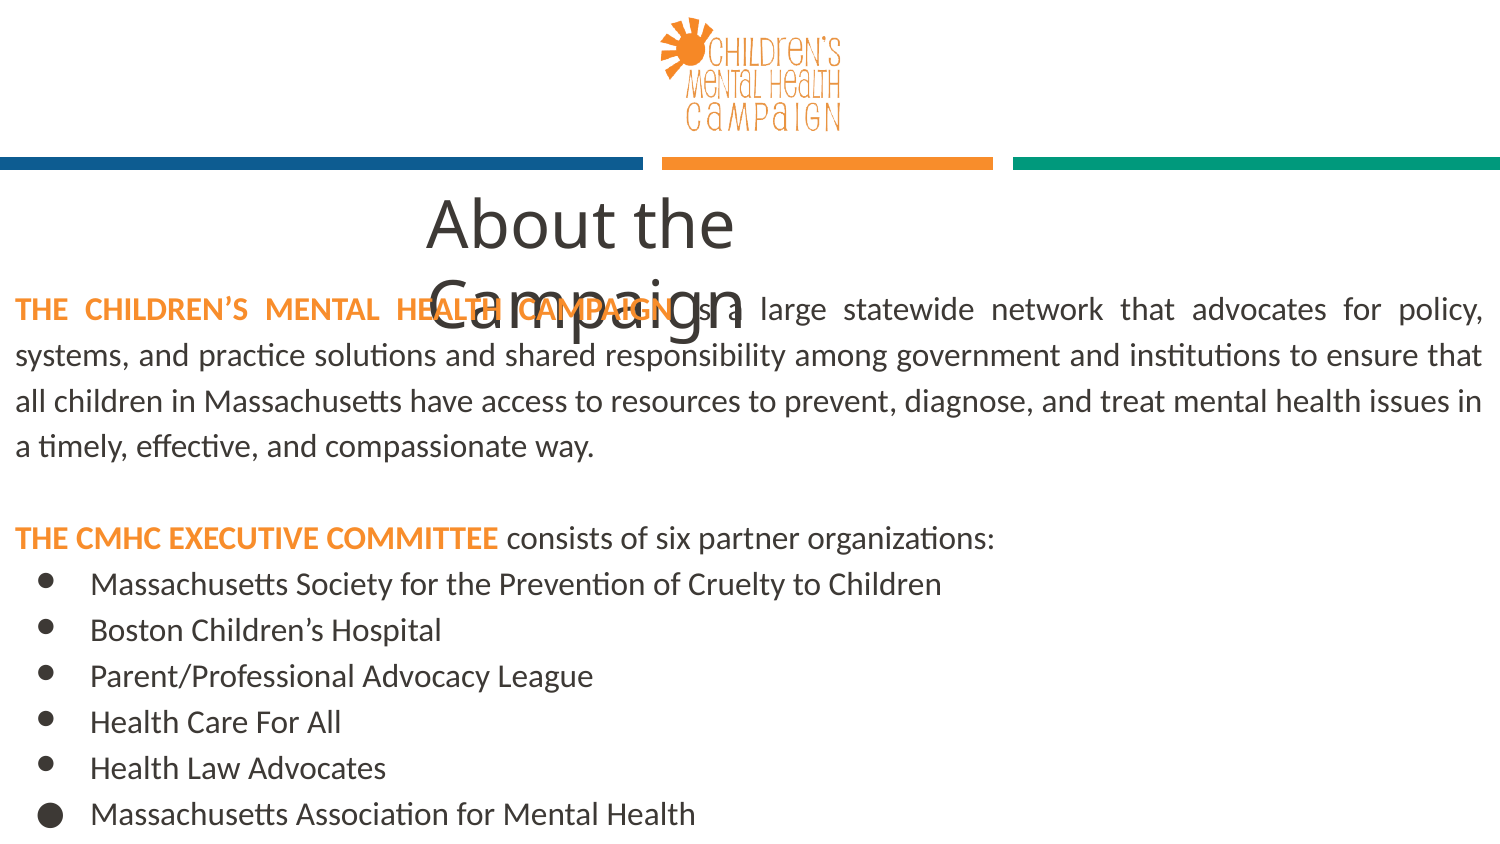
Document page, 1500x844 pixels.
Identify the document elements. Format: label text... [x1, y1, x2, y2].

text_box About the Campaign [411, 172, 1086, 265]
text_box THE CHILDREN’S MENTAL HEALTH CAMPAIGN is a large statewide network that advocates for policy, systems, and practice solutions and shared responsibility among government and institutions to ensure that all children in Massachusetts have access to resources to prevent, diagnose, and treat mental health issues in a timely, effective, and compassionate way. THE CMHC EXECUTIVE COMMITTEE consists of six partner organizations: Massachusetts Society for the Prevention of Cruelty to Children Boston Children’s Hospital Parent/Professional Advocacy League Health Care For All Health Law Advocates Massachusetts Association for Mental Health [0, 265, 1500, 762]
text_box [0, 4, 1500, 164]
